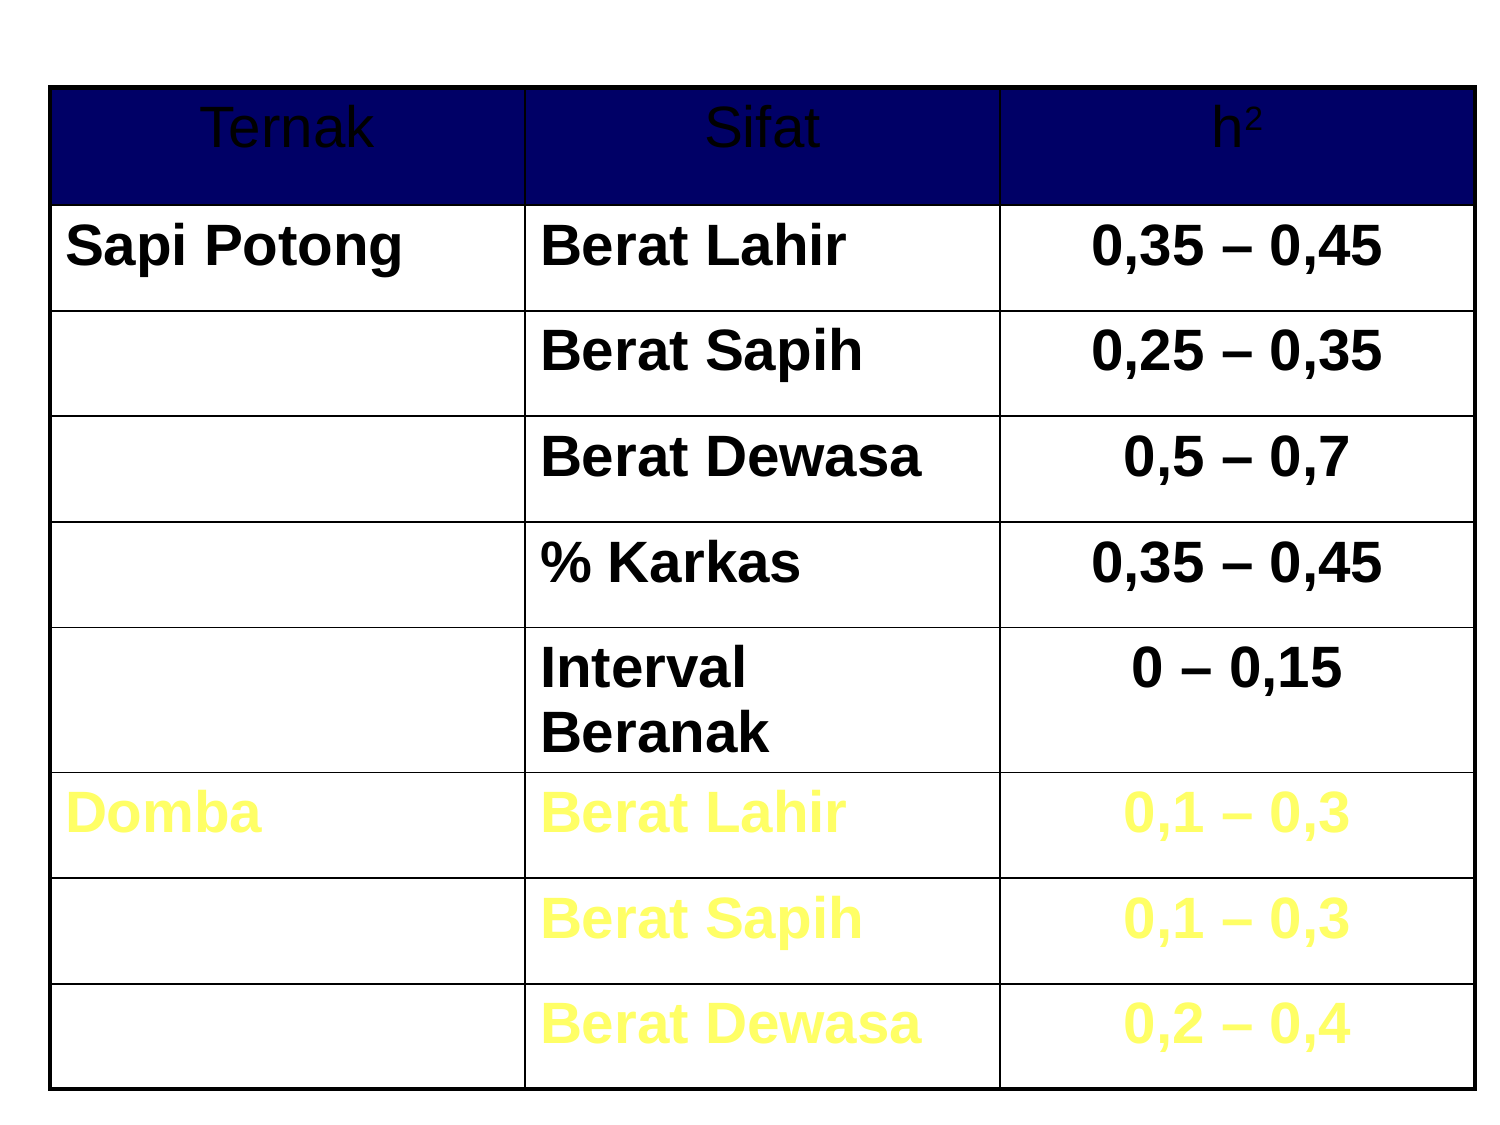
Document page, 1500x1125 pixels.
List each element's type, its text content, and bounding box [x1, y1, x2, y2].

table_cell 0,35 – 0,45 [1001, 206, 1473, 310]
table_cell Berat Lahir [526, 773, 999, 877]
table_cell Berat Sapih [526, 312, 999, 415]
table_cell Berat Dewasa [526, 417, 999, 521]
table_cell [52, 879, 524, 983]
table_cell Sapi Potong [52, 206, 524, 310]
table_cell [52, 628, 524, 772]
table_cell [52, 312, 524, 415]
table_header Ternak [52, 90, 524, 204]
table_header Sifat [526, 90, 999, 204]
table_cell Berat Dewasa [526, 985, 999, 1087]
table_header h2 [1001, 90, 1473, 204]
table_cell [52, 985, 524, 1087]
table_cell 0,1 – 0,3 [1001, 773, 1473, 877]
table_cell 0,1 – 0,3 [1001, 879, 1473, 983]
table_cell Interval Beranak [526, 628, 999, 772]
table_cell Domba [52, 773, 524, 877]
table_cell [52, 417, 524, 521]
table_cell 0,35 – 0,45 [1001, 523, 1473, 627]
table_cell Berat Lahir [526, 206, 999, 310]
table_cell 0 – 0,15 [1001, 628, 1473, 772]
table_cell 0,2 – 0,4 [1001, 985, 1473, 1087]
table_cell % Karkas [526, 523, 999, 627]
table_cell [52, 523, 524, 627]
table_cell 0,25 – 0,35 [1001, 312, 1473, 415]
table_cell Berat Sapih [526, 879, 999, 983]
table_cell 0,5 – 0,7 [1001, 417, 1473, 521]
